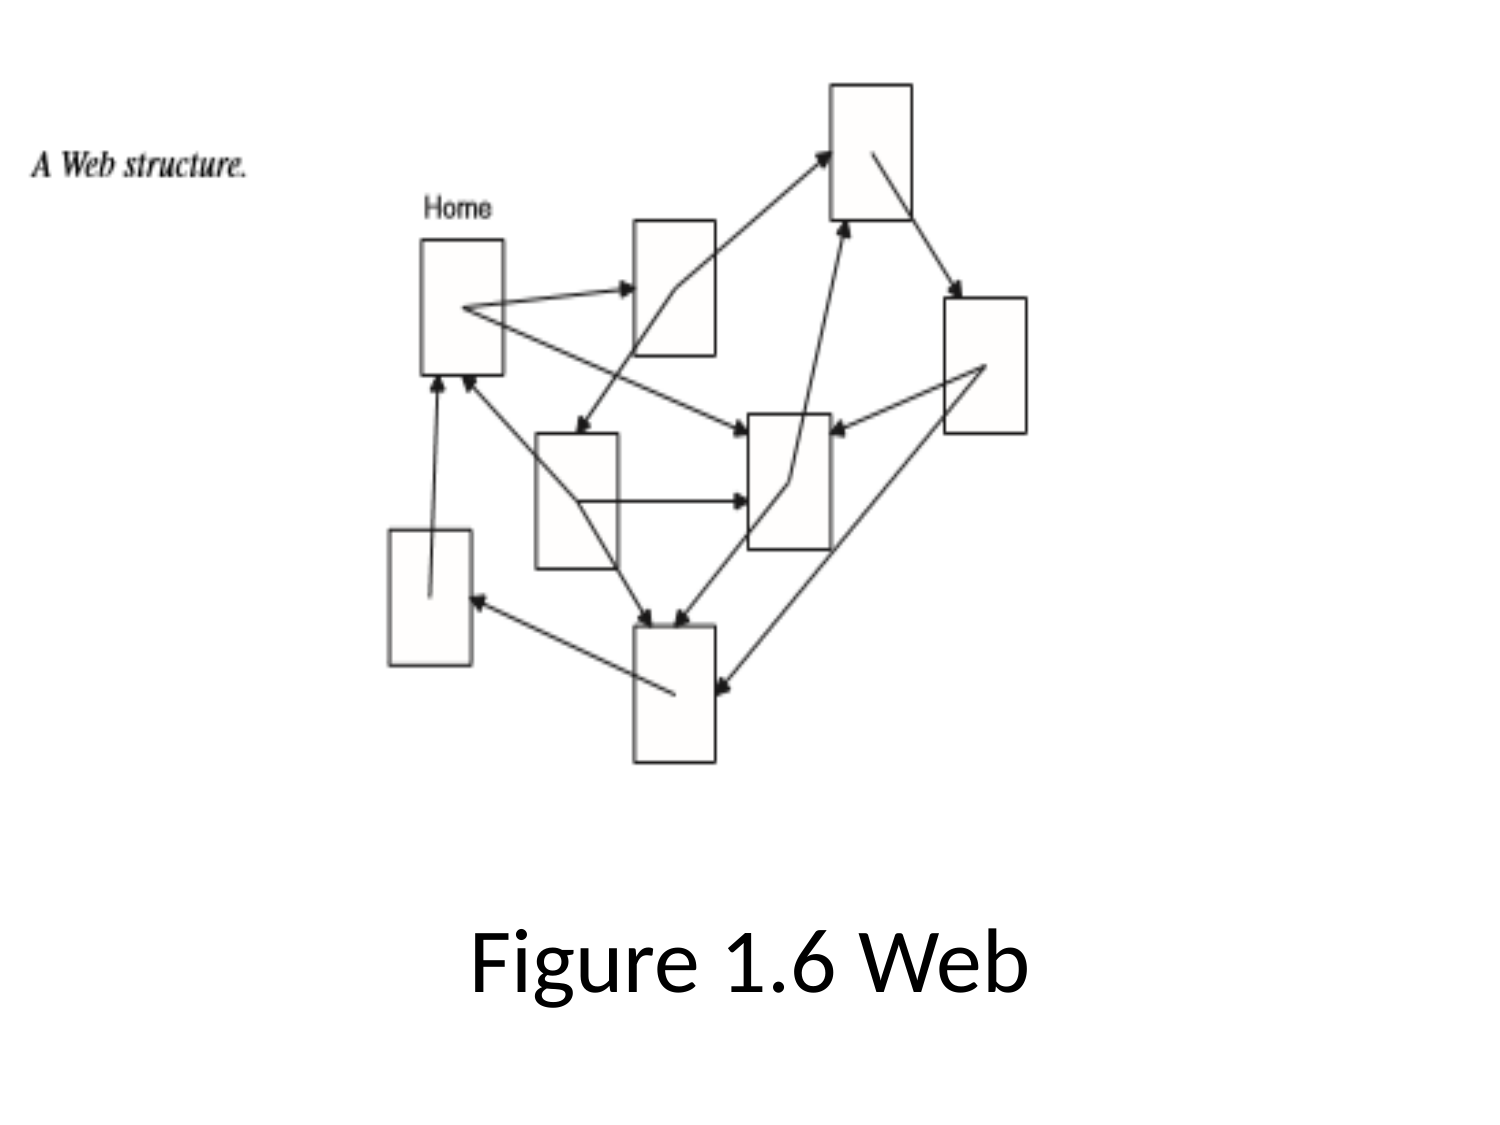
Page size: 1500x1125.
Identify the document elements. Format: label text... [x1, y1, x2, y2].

title Figure 1.6 Web [75, 862, 1425, 1050]
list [0, 49, 1076, 776]
